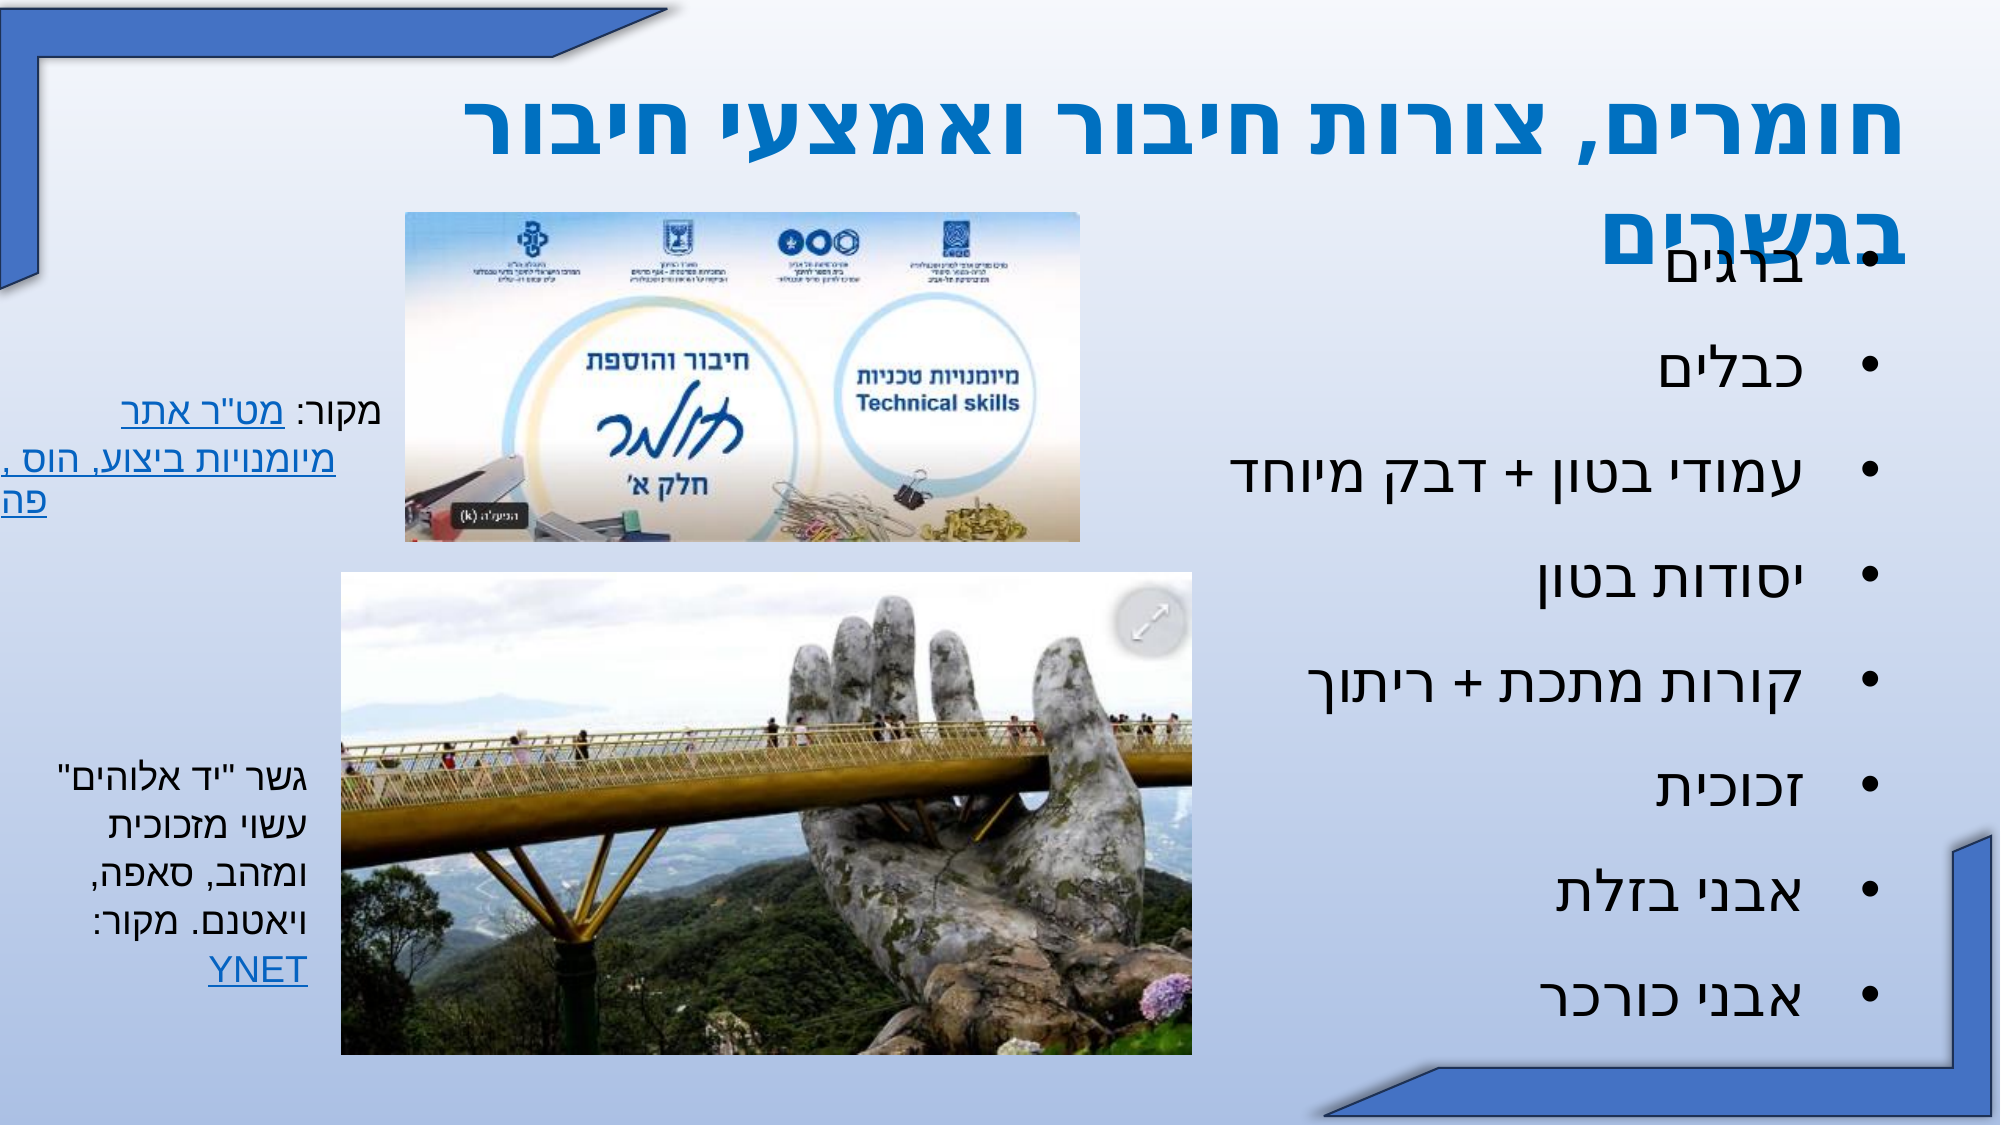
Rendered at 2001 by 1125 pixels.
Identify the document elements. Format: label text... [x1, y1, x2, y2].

text_box חומרים, צורות חיבור ואמצעי חיבור בגשרים [276, 55, 1925, 290]
text_box מקור: אתר מט"ר, מיומנויות ביצוע, הוספה [23, 376, 398, 488]
picture [341, 572, 1192, 1055]
text_box גשר "יד אלוהים" עשוי מזכוכית ומזהב, סאפה, ויאטנם. מקור: YNET [10, 742, 323, 998]
text_box ברגים כבלים עמודי בטון + דבק מיוחד יסודות בטון קורות מתכת + ריתוך זכוכית אבני בזלת אבני כורכר [1130, 181, 1896, 1036]
picture [405, 212, 1080, 542]
